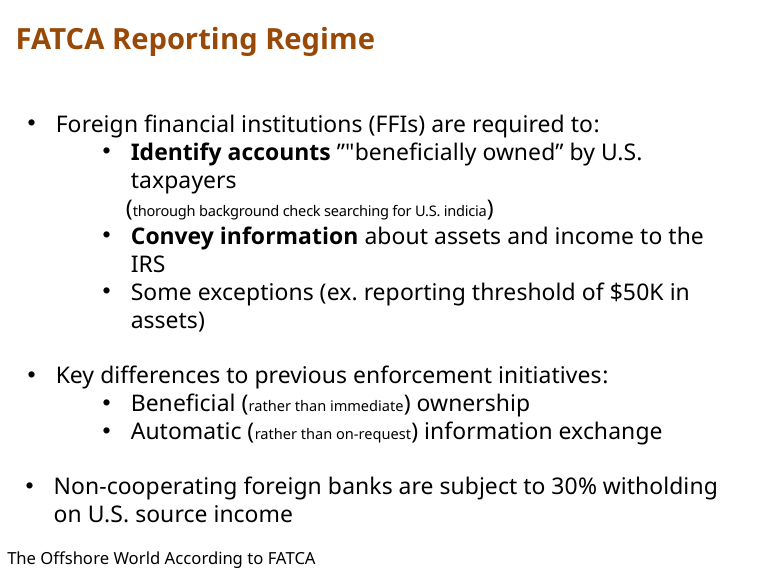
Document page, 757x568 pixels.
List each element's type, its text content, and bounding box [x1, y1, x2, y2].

list Foreign financial institutions (FFIs) are required to: Identify accounts ”"beneficially owned” by U.S. taxpayers (thorough background check searching for U.S. indicia) Convey information about assets and income to the IRS Some exceptions (ex. reporting threshold of $50K in assets) Key differences to previous enforcement initiatives: Beneficial (rather than immediate) ownership Automatic (rather than on-request) information exchange Non-cooperating foreign banks are subject to 30% witholding on U.S. source income [25, 108, 741, 477]
title FATCA Reporting Regime [15, 20, 741, 56]
